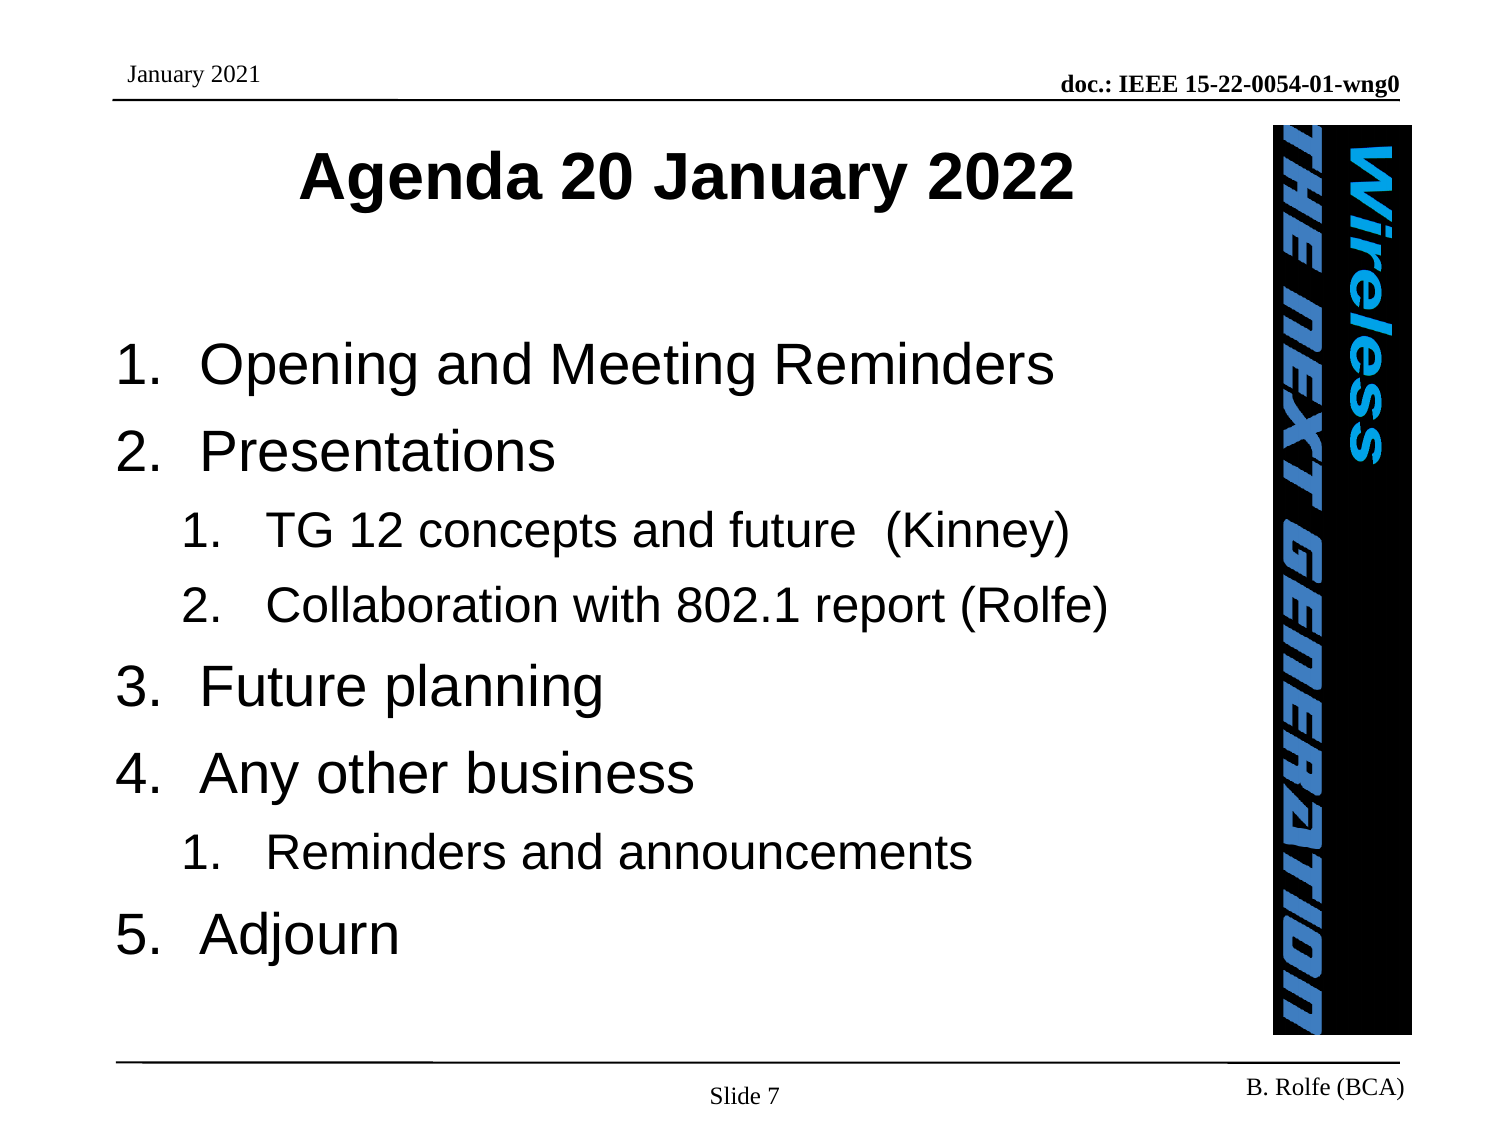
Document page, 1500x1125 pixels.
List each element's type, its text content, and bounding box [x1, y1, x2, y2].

picture [1273, 125, 1412, 1036]
slide_number Slide 7 [690, 1075, 799, 1115]
list Agenda 20 January 2022 Opening and Meeting Reminders Presentations TG 12 concepts and future (Kinney) Collaboration with 802.1 report (Rolfe) Future planning Any other business Reminders and announcements Adjourn [100, 125, 1274, 1076]
